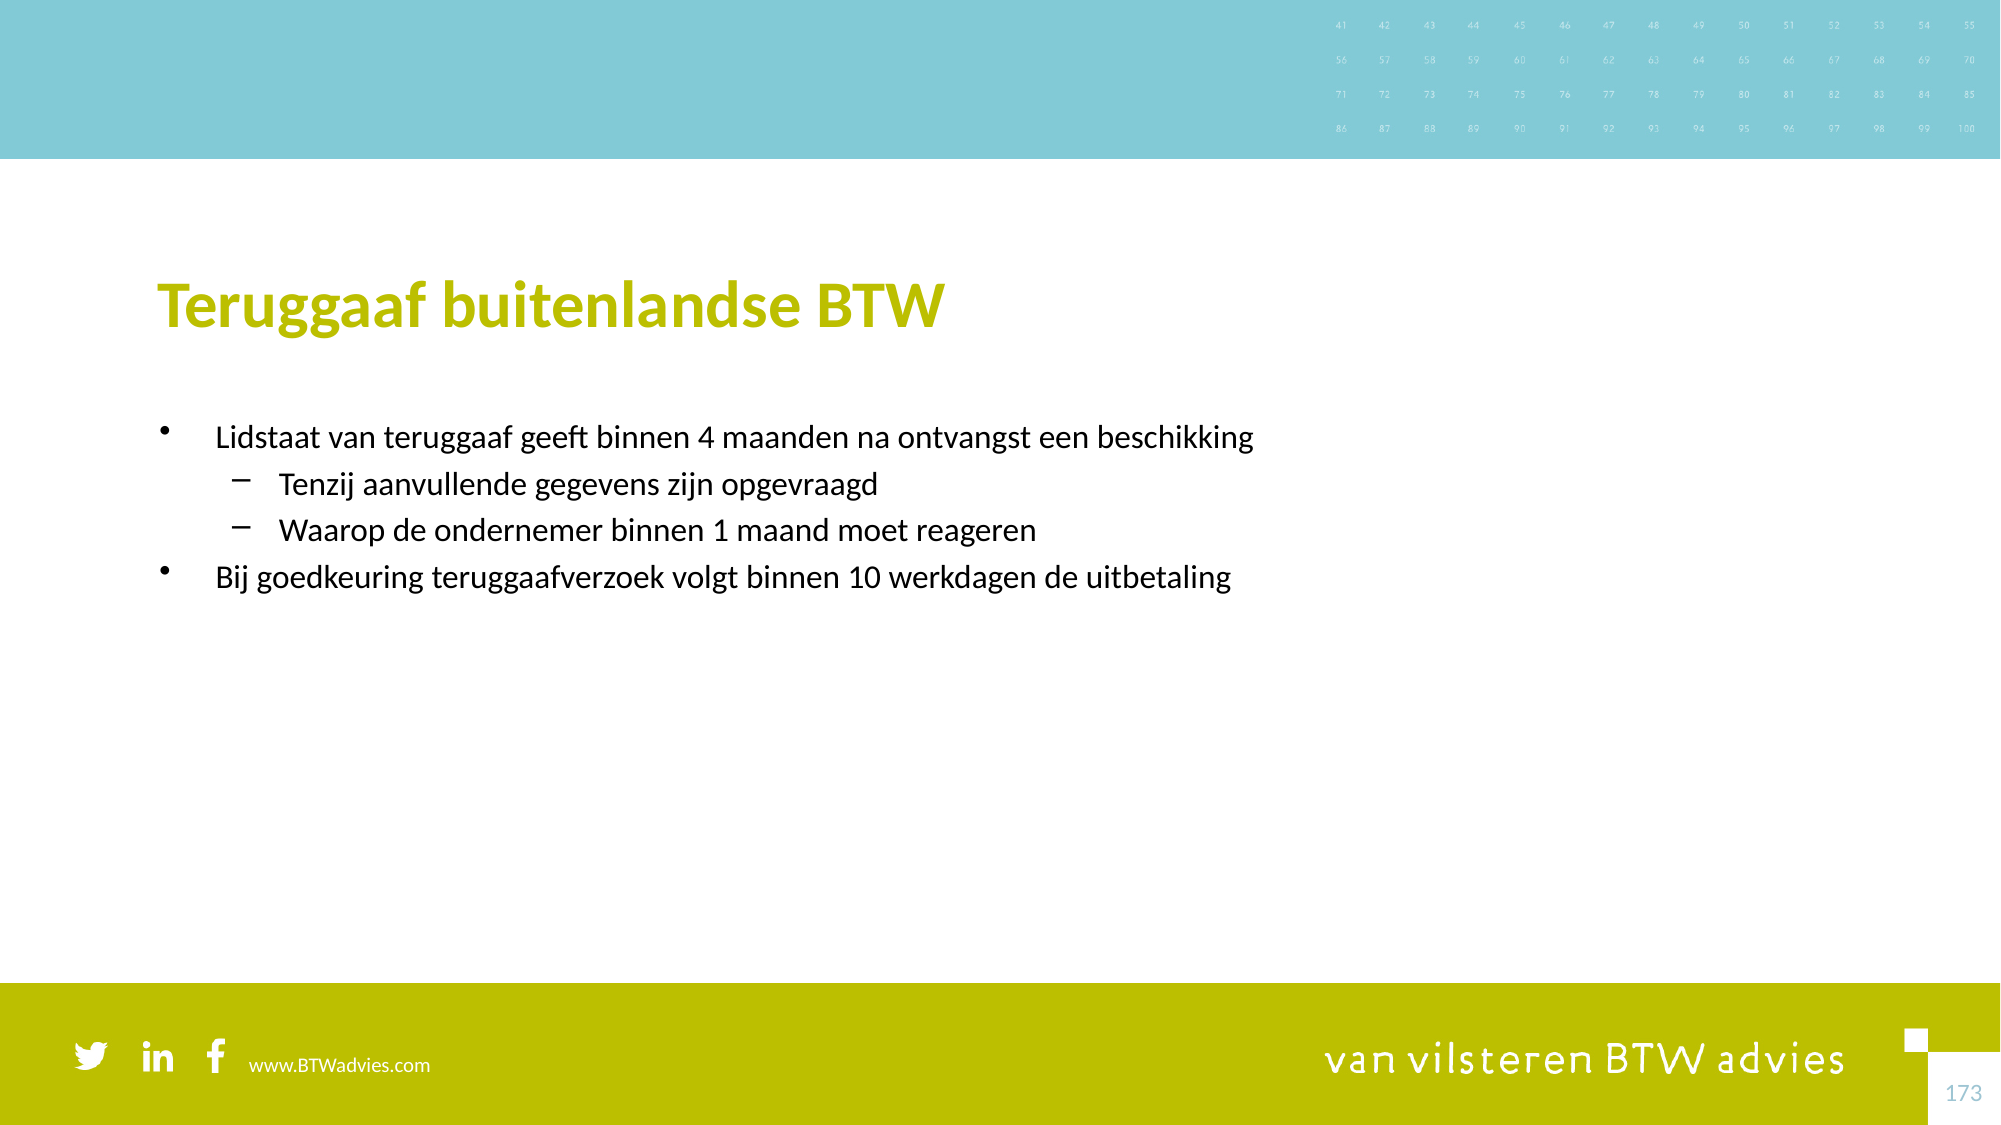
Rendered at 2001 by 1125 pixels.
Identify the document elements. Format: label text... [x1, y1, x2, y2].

title Teruggaaf buitenlandse BTW [142, 207, 1842, 395]
list Lidstaat van teruggaaf geeft binnen 4 maanden na ontvangst een beschikking Tenzij aanvullende gegevens zijn opgevraagd Waarop de ondernemer binnen 1 maand moet reageren Bij goedkeuring teruggaafverzoek volgt binnen 10 werkdagen de uitbetaling [142, 407, 1842, 934]
picture [0, 0, 2001, 1125]
